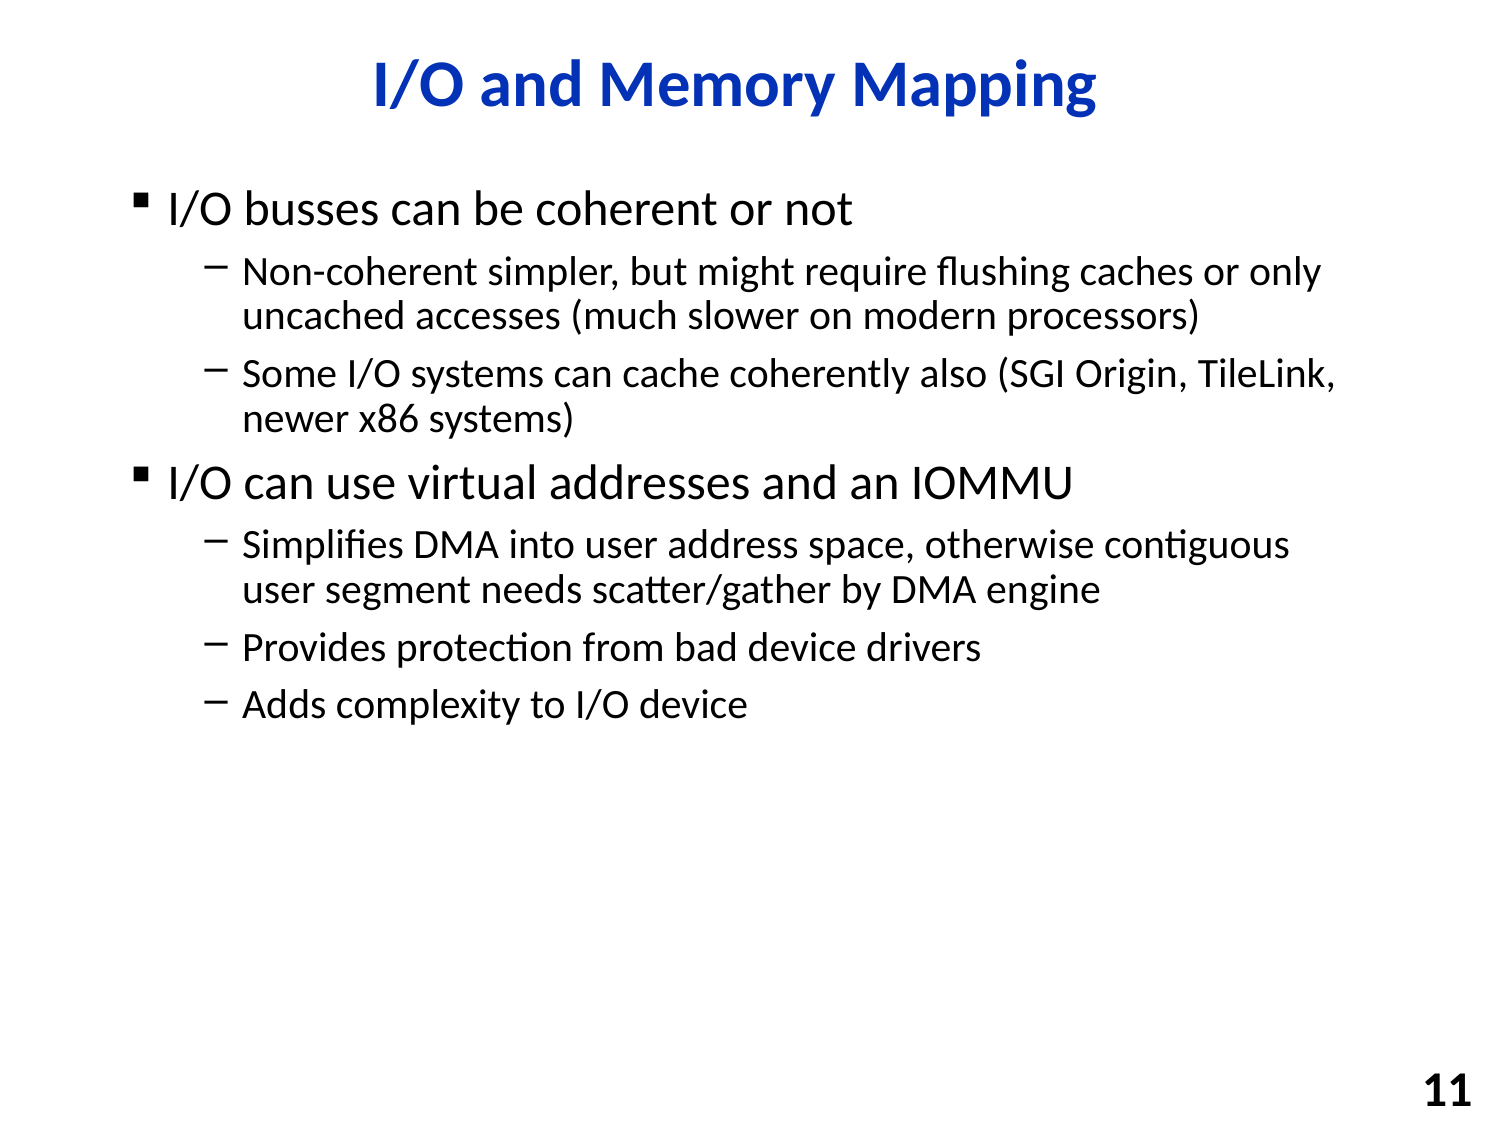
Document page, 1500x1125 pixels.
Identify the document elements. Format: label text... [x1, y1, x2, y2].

slide_number 11 [1174, 1062, 1488, 1111]
list I/O busses can be coherent or not Non-coherent simpler, but might require flushing caches or only uncached accesses (much slower on modern processors) Some I/O systems can cache coherently also (SGI Origin, TileLink, newer x86 systems) I/O can use virtual addresses and an IOMMU Simplifies DMA into user address space, otherwise contiguous user segment needs scatter/gather by DMA engine Provides protection from bad device drivers Adds complexity to I/O device [114, 174, 1376, 1005]
title I/O and Memory Mapping [137, 24, 1335, 147]
